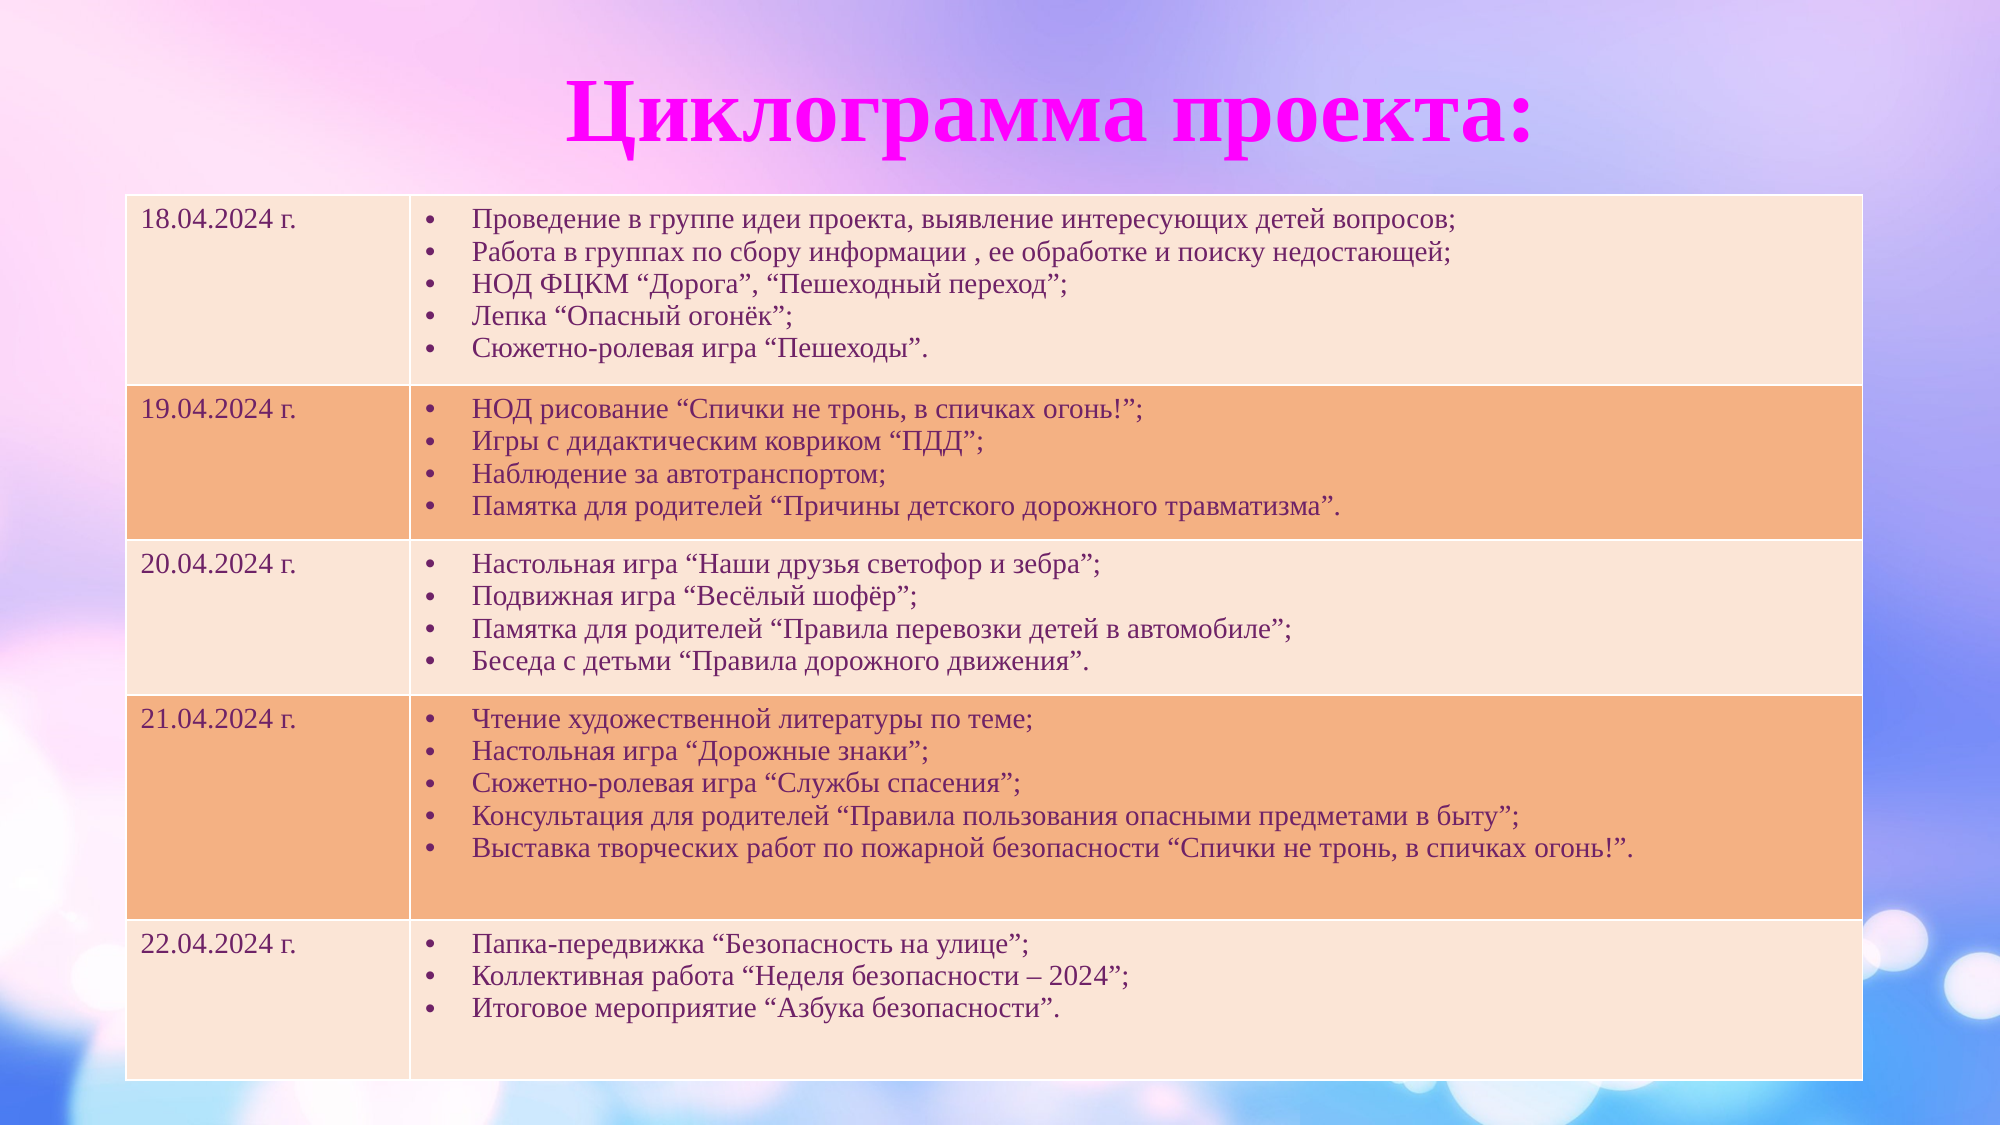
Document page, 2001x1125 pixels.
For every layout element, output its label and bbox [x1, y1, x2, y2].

list [0, 0, 2000, 1125]
